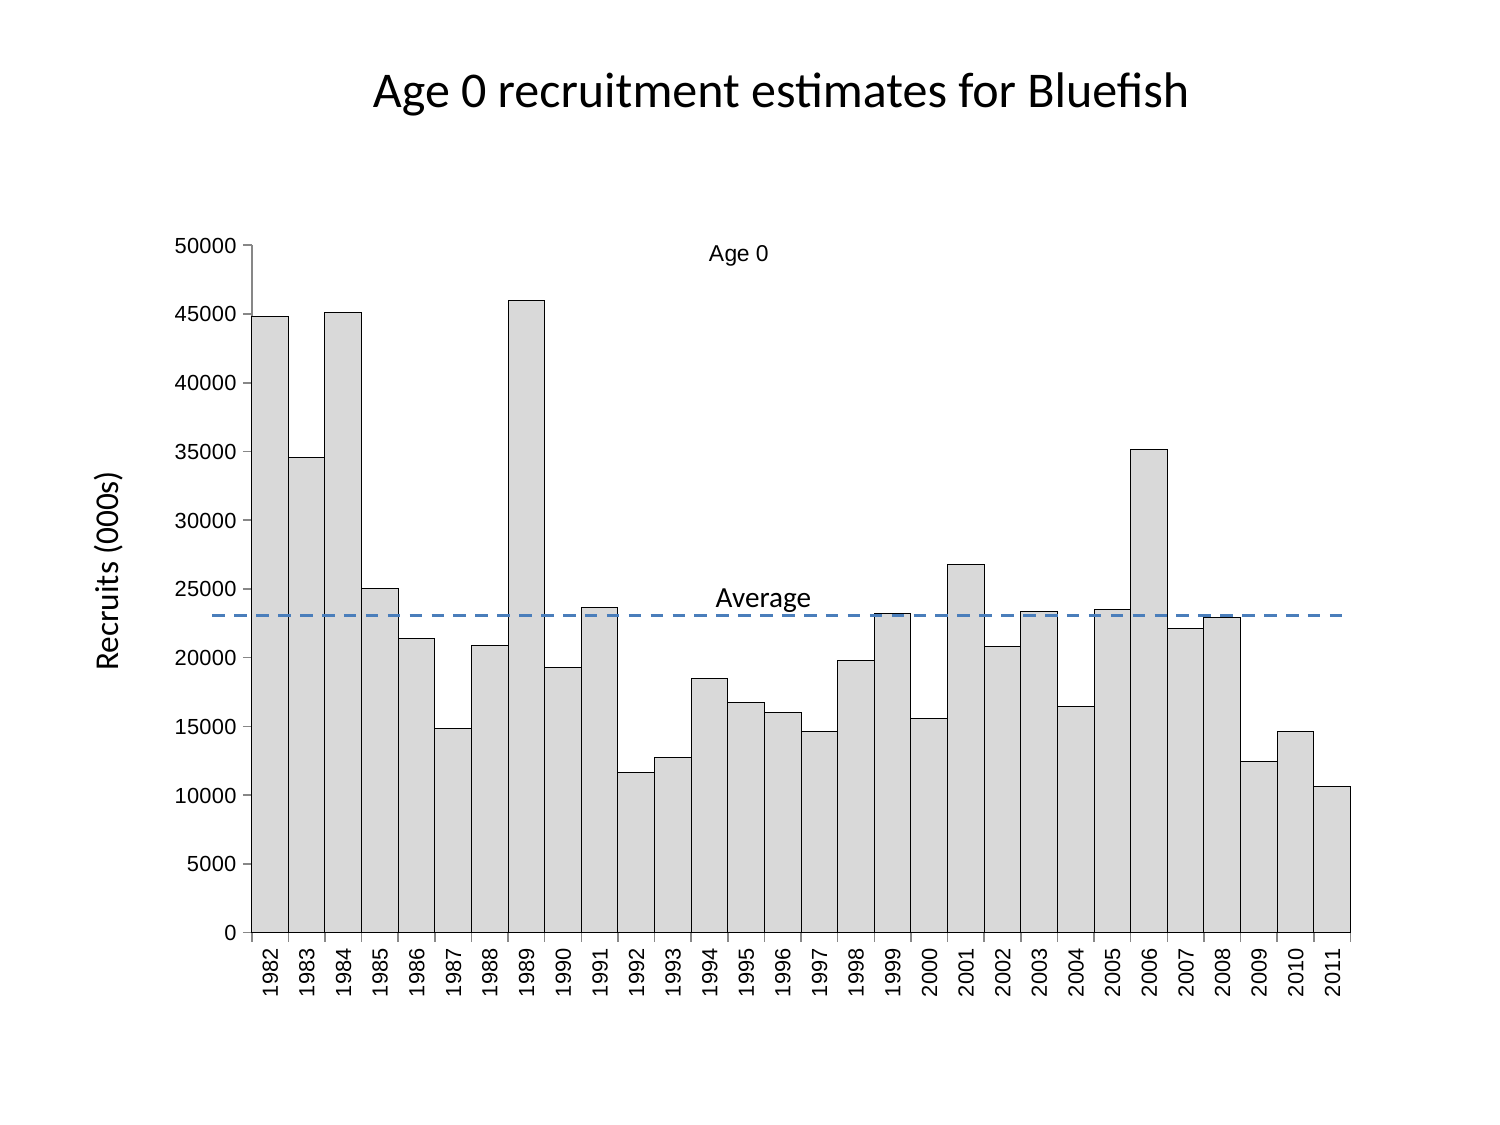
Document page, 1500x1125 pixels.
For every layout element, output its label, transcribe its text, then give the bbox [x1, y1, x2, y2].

text_box Recruits (000s) [77, 456, 133, 686]
text_box Age 0 recruitment estimates for Bluefish [200, 49, 1363, 125]
chart [149, 149, 1376, 1016]
